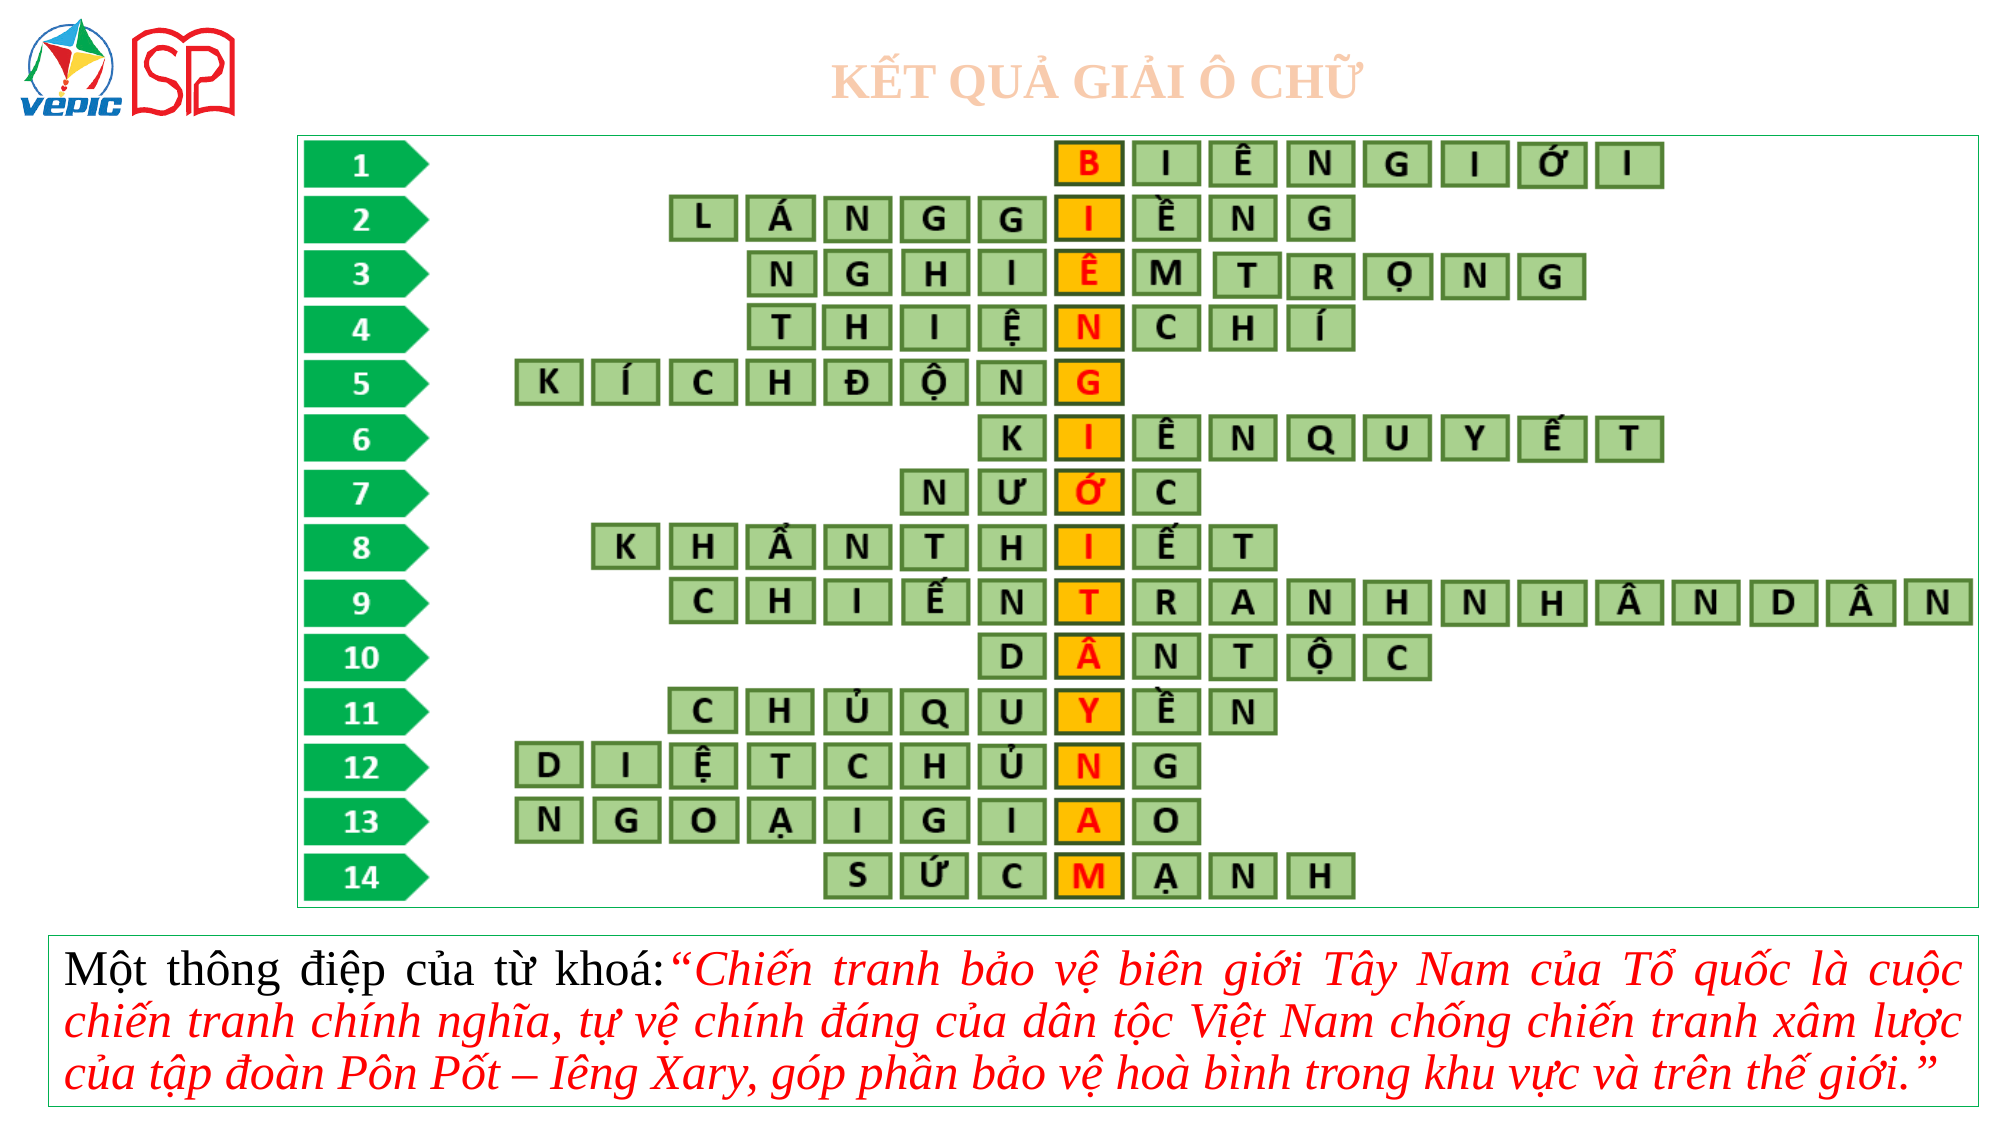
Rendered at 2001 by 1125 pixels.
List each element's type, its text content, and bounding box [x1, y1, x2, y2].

picture [297, 135, 1979, 909]
text_box KẾT QUẢ GIẢI Ô CHỮ [816, 48, 1415, 116]
picture [19, 15, 122, 117]
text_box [132, 27, 235, 117]
text_box Một thông điệp của từ khoá:“Chiến tranh bảo vệ biên giới Tây Nam của Tổ quốc là cuộc chiến tranh chính nghĩa, tự vệ chính đáng của dân tộc Việt Nam chống chiến tranh xâm lược của tập đoàn Pôn Pốt – Iêng Xary, góp phần bảo vệ hoà bình trong khu vực và trên thế giới.” [48, 935, 1979, 1107]
